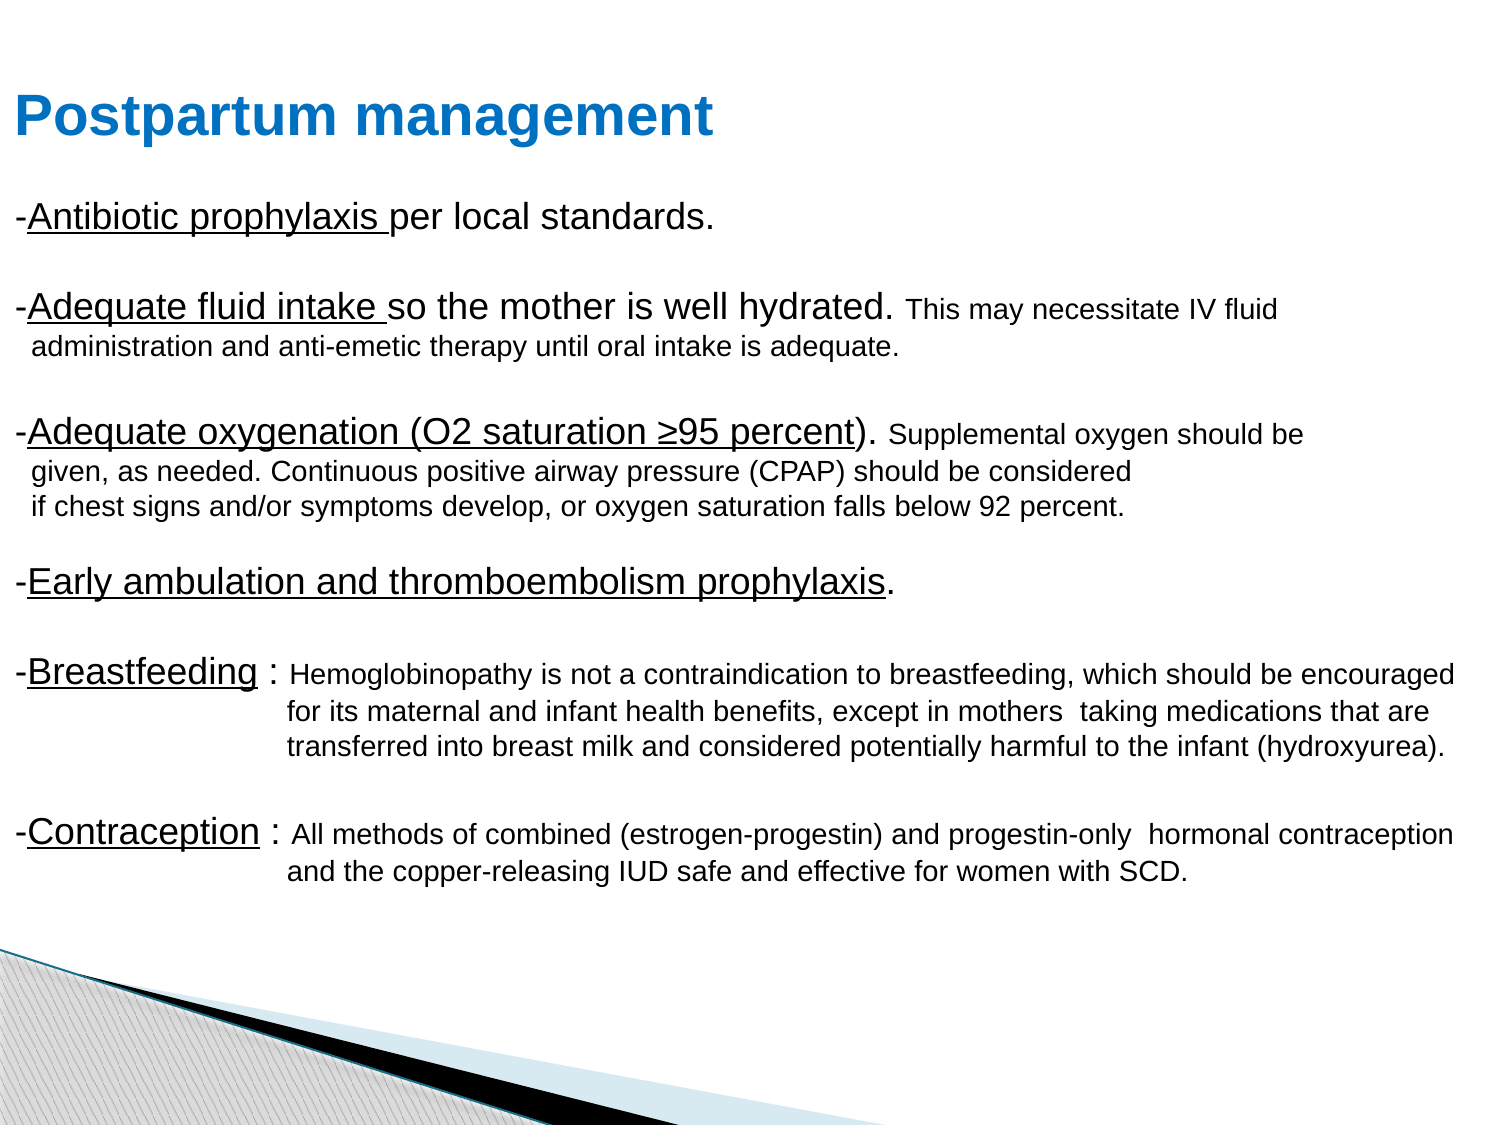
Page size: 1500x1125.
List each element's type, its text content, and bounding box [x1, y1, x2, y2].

text_box Postpartum management -Antibiotic prophylaxis per local standards. -Adequate fluid intake so the mother is well hydrated. This may necessitate IV fluid administration and anti-emetic therapy until oral intake is adequate. -Adequate oxygenation (O2 saturation ≥95 percent). Supplemental oxygen should be given, as needed. Continuous positive airway pressure (CPAP) should be considered if chest signs and/or symptoms develop, or oxygen saturation falls below 92 percent. -Early ambulation and thromboembolism prophylaxis. -Breastfeeding : Hemoglobinopathy is not a contraindication to breastfeeding, which should be encouraged for its maternal and infant health benefits, except in mothers taking medications that are transferred into breast milk and considered potentially harmful to the infant (hydroxyurea). -Contraception : All methods of combined (estrogen-progestin) and progestin-only hormonal contraception and the copper-releasing IUD safe and effective for women with SCD. [0, 0, 1500, 895]
